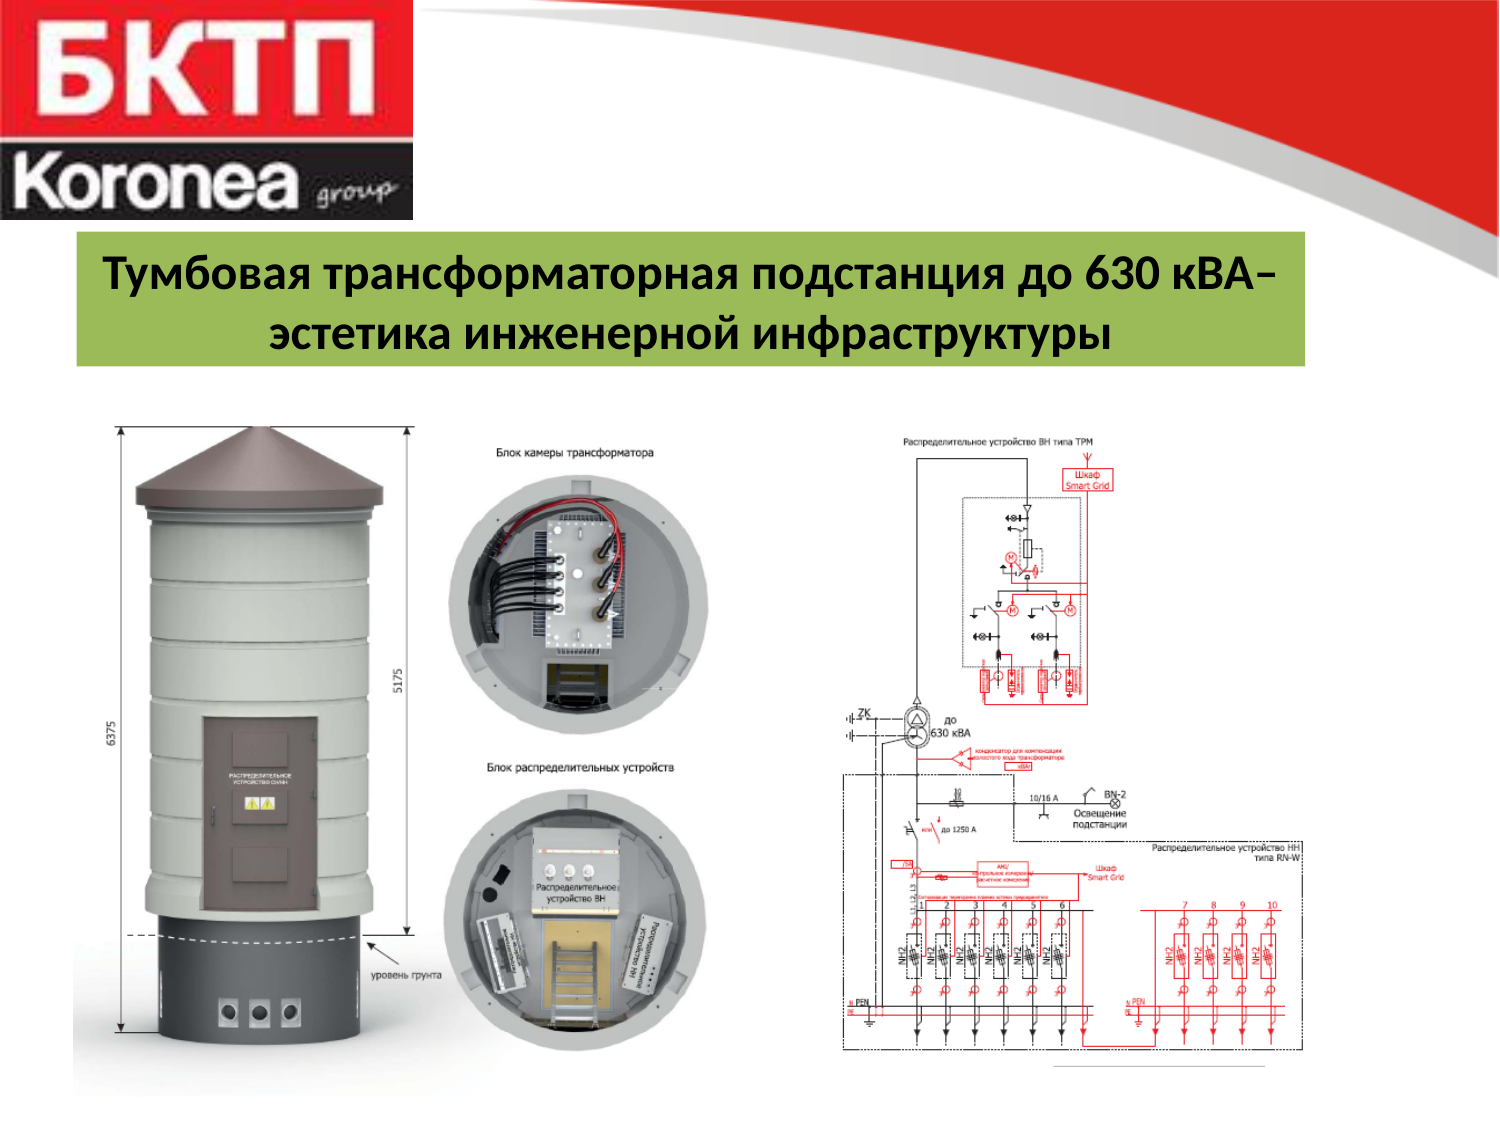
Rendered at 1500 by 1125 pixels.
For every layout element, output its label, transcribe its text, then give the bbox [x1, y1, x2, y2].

picture [0, 0, 413, 221]
picture [73, 373, 732, 1097]
text_box Тумбовая трансформаторная подстанция до 630 кВА– эстетика инженерной инфраструктуры [76, 231, 1306, 367]
picture [785, 397, 1343, 1067]
picture [414, 0, 1499, 304]
